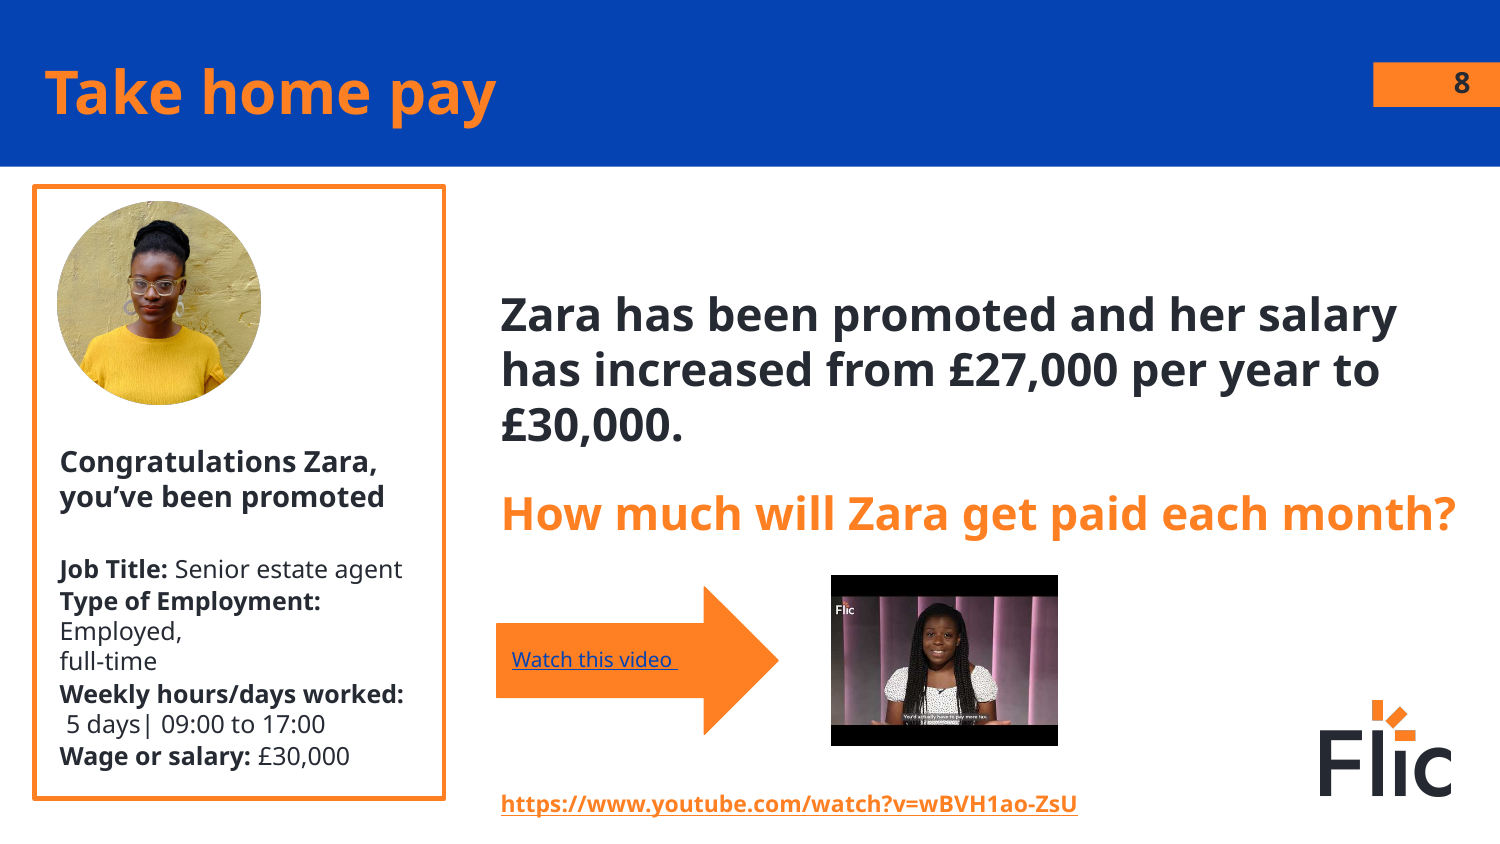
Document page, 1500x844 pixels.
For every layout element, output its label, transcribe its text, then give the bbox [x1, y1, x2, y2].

picture [57, 200, 261, 405]
text_box Take home pay [44, 43, 1070, 211]
picture [1320, 700, 1451, 797]
text_box Watch this video [496, 587, 779, 735]
text_box Zara has been promoted and her salary has increased from £27,000 per year to £30,000. How much will Zara get paid each month? [485, 270, 1500, 556]
text_box Congratulations Zara, you’ve been promoted Job Title: Senior estate agent Type of Employment: Employed, full-time Weekly hours/days worked: 5 days| 09:00 to 17:00 Wage or salary: £30,000 [59, 436, 456, 844]
text_box [34, 186, 444, 799]
picture [830, 575, 1058, 746]
text_box https://www.youtube.com/watch?v=wBVH1ao-ZsU [485, 775, 1141, 837]
slide_number ‹#› [1423, 66, 1500, 104]
